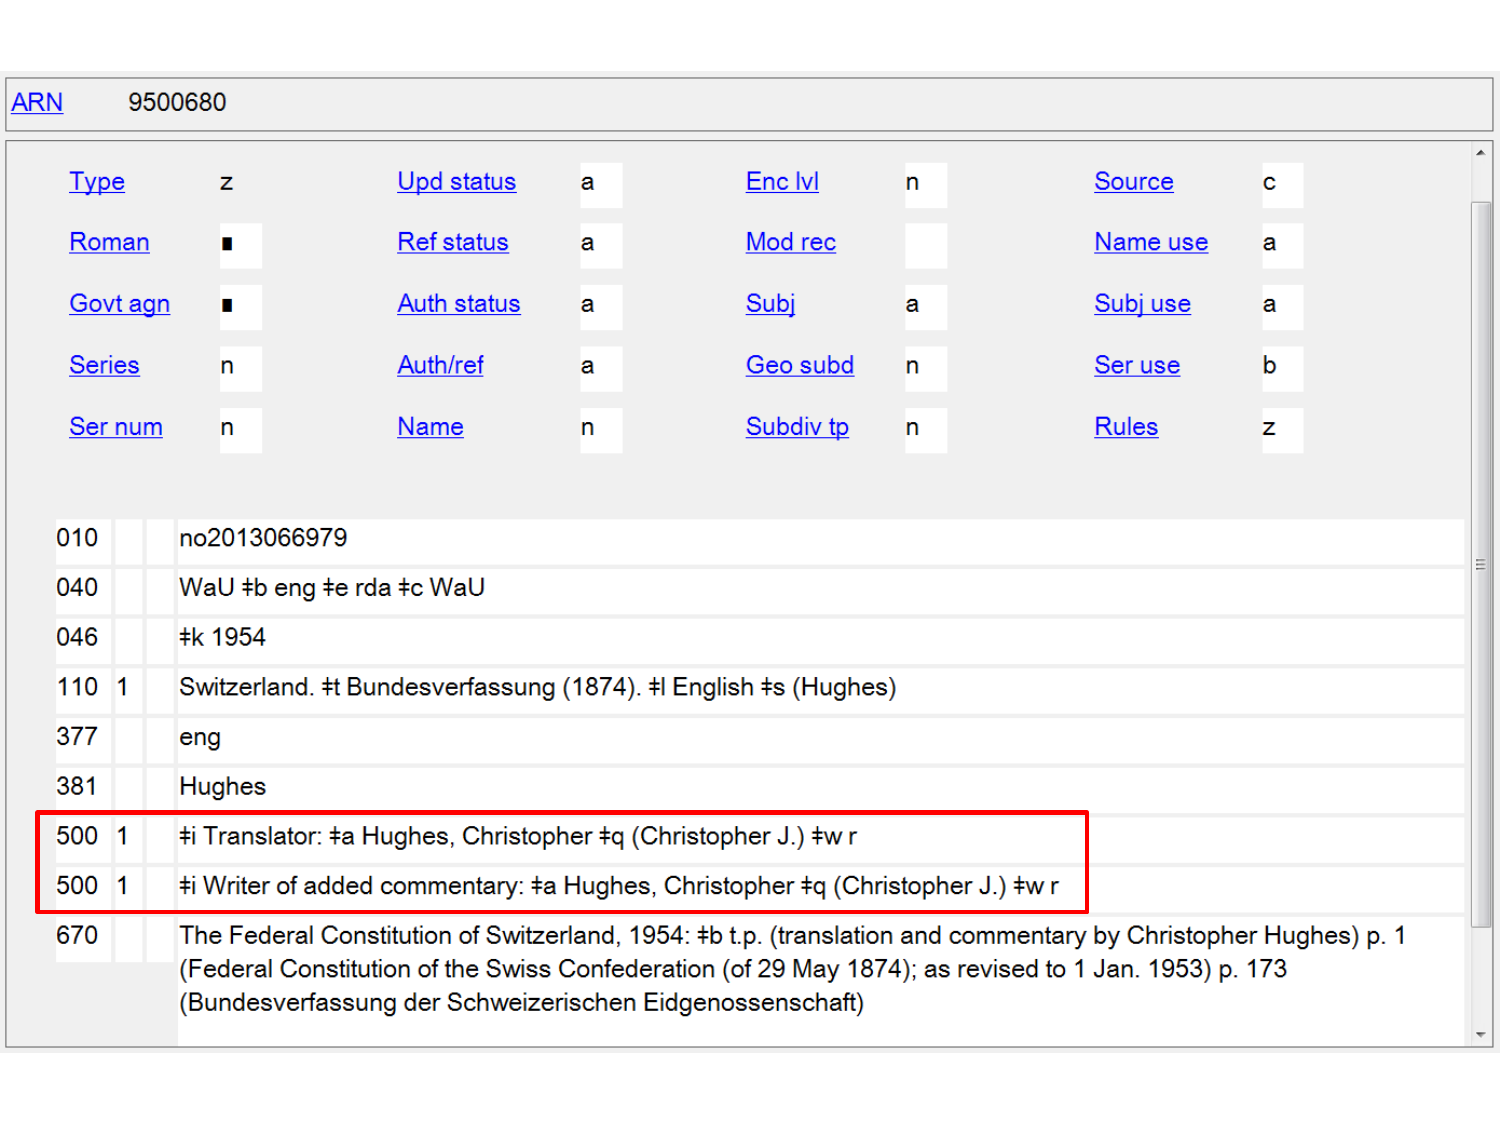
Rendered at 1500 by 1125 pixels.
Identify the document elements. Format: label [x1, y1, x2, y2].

picture [0, 71, 1500, 1054]
